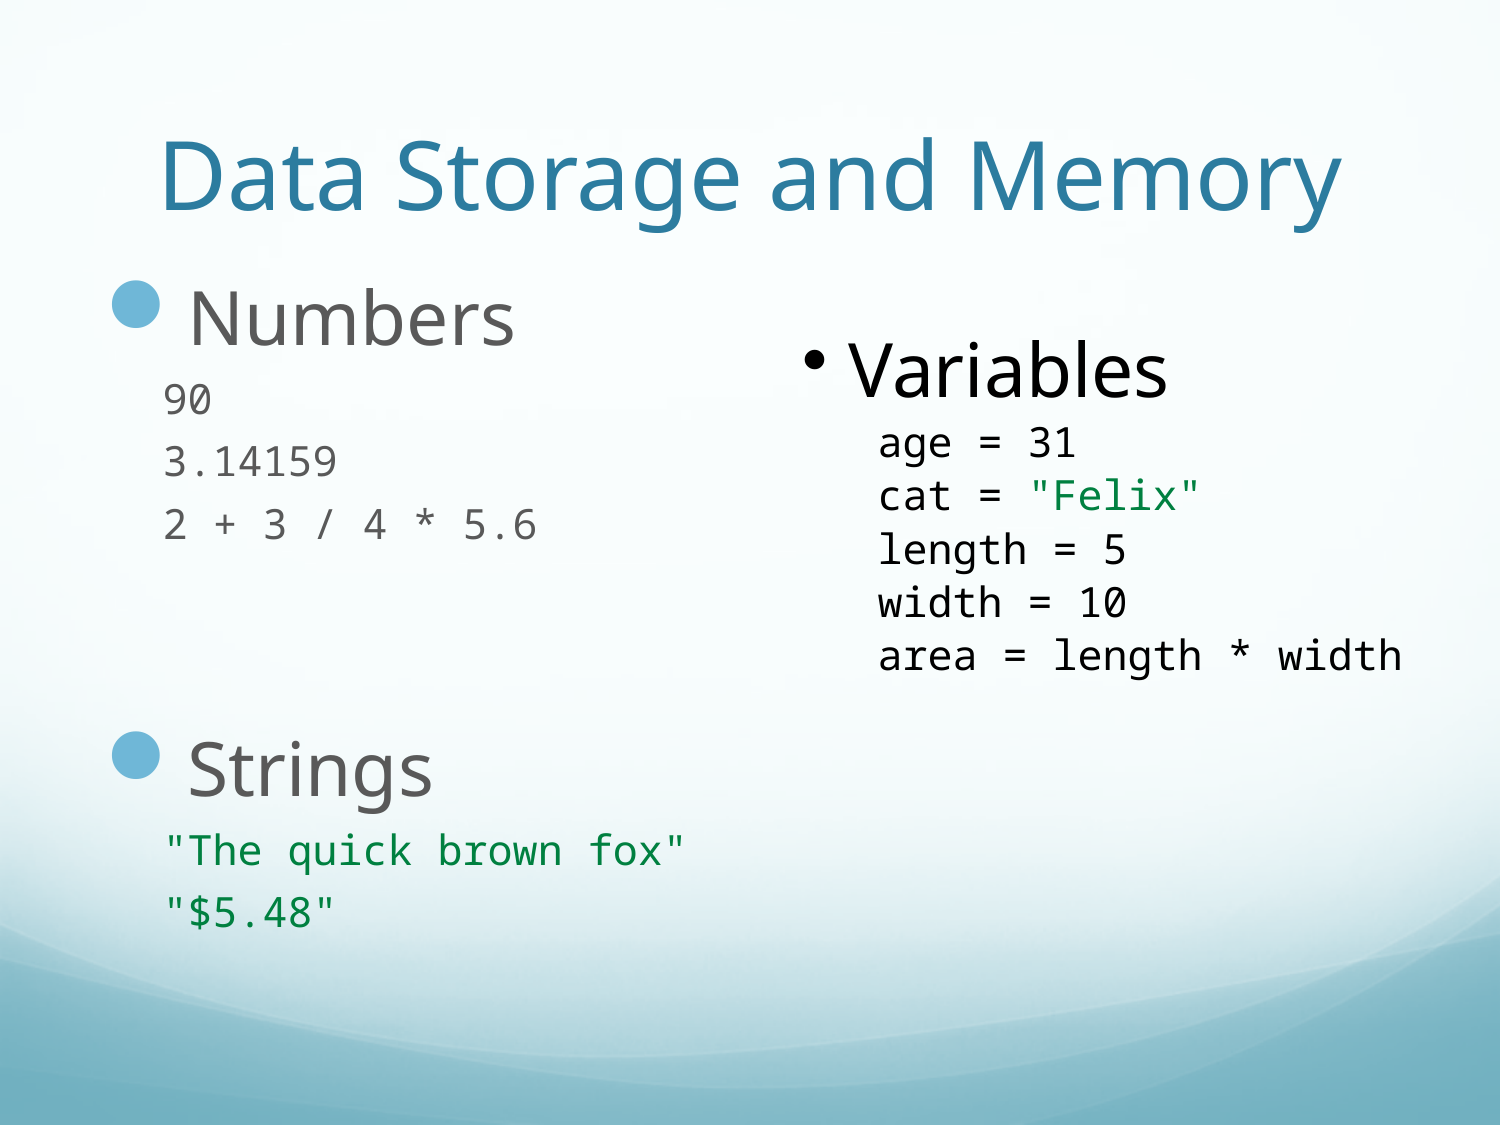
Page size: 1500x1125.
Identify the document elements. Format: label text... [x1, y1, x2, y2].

title Data Storage and Memory [90, 17, 1410, 237]
text_box Variables age = 31 cat = "Felix" length = 5 width = 10 area = length * width [787, 324, 1418, 733]
list Numbers 90 3.14159 2 + 3 / 4 * 5.6 Strings "The quick brown fox" "$5.48" [90, 262, 1410, 975]
